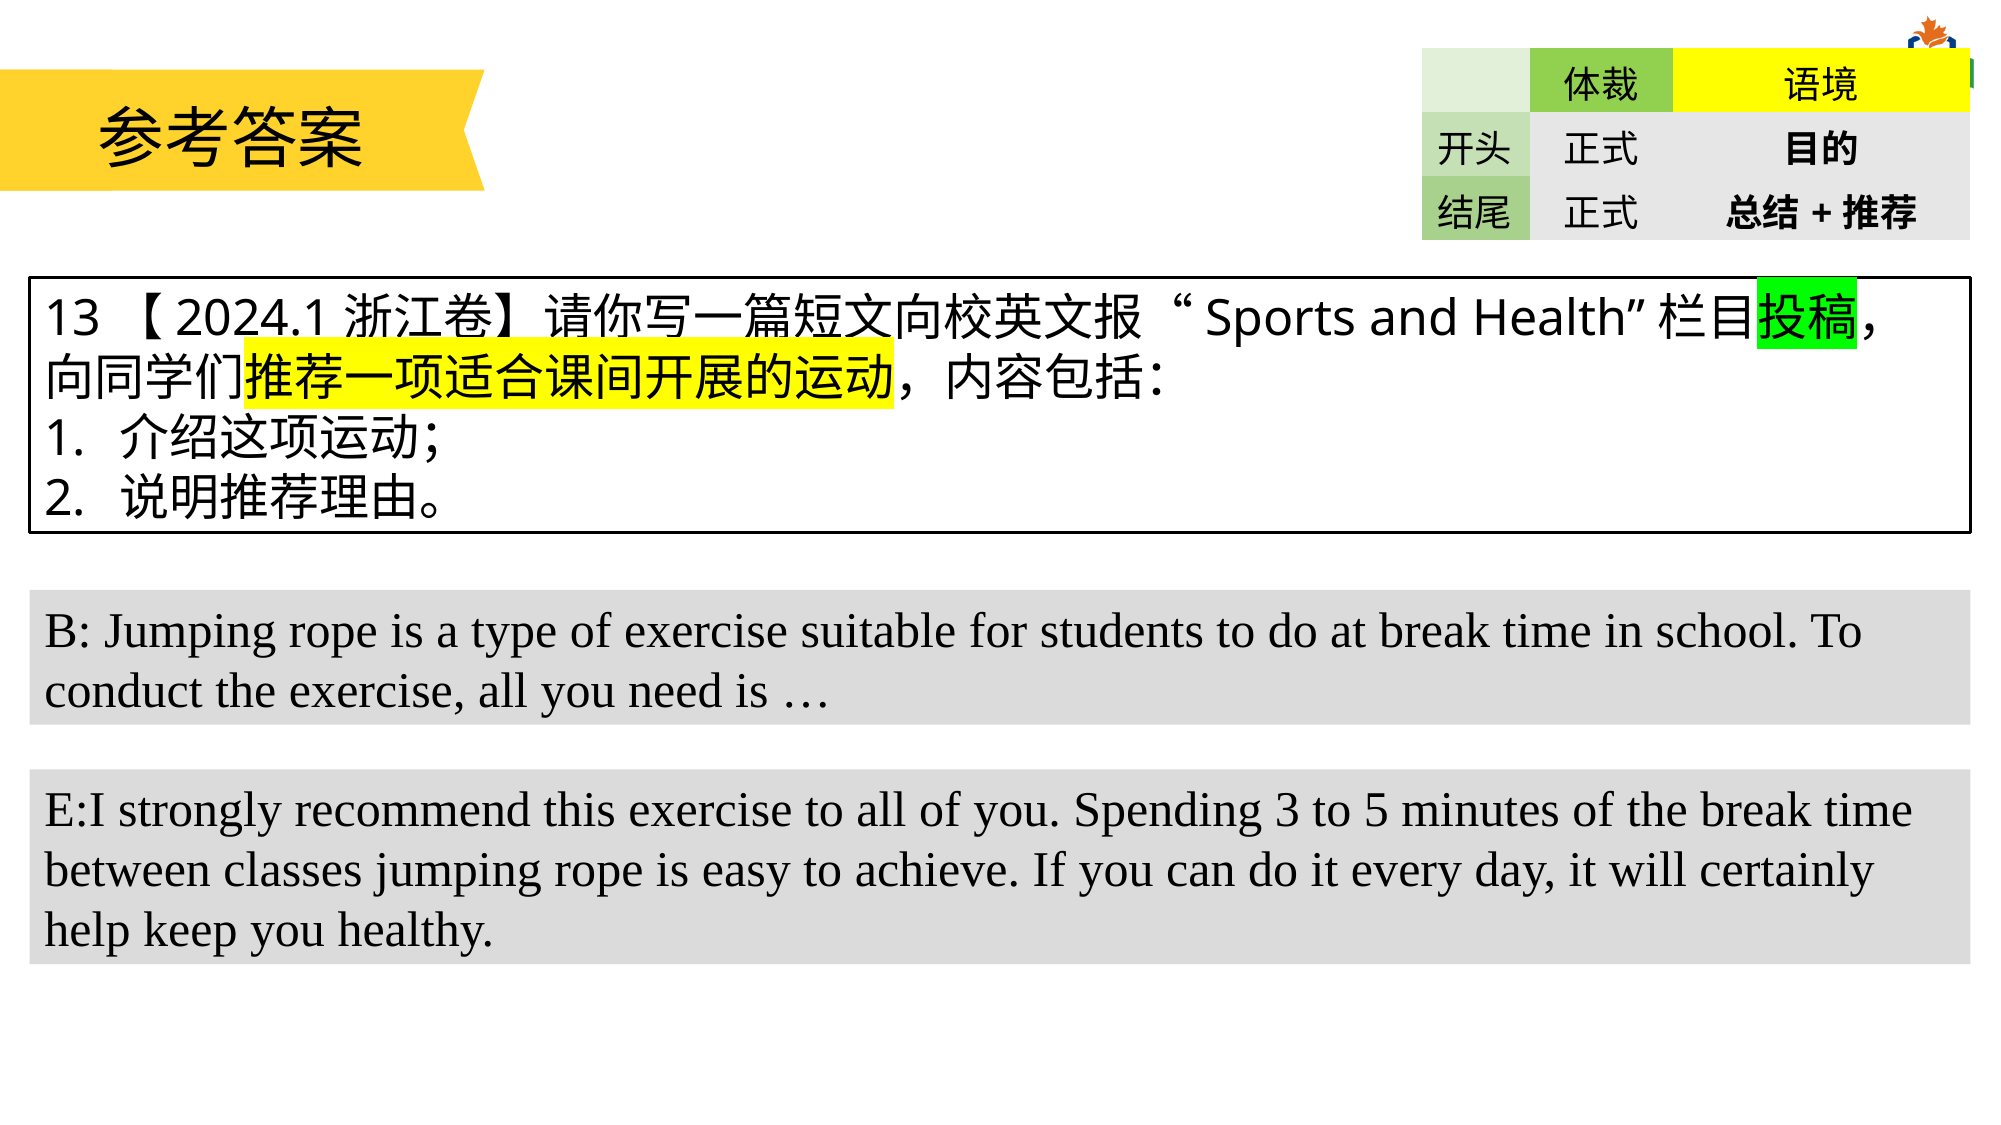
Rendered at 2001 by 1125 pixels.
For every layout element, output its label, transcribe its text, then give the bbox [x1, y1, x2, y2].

table_header 语境 [1673, 48, 1970, 112]
text_box 13【2024.1浙江卷】请你写一篇短文向校英文报“Sports and Health”栏目投稿，向同学们推荐一项适合课间开展的运动，内容包括： 介绍这项运动； 说明推荐理由。 [29, 277, 1971, 533]
text_box E:I strongly recommend this exercise to all of you. Spending 3 to 5 minutes of the break time between classes jumping rope is easy to achieve. If you can do it every day, it will certainly help keep you healthy. [29, 769, 1971, 965]
table_cell 结尾 [1422, 176, 1530, 240]
table_cell 正式 [1530, 176, 1673, 240]
table_cell 目的 [1673, 112, 1970, 176]
text_box B: Jumping rope is a type of exercise suitable for students to do at break time in school. To conduct the exercise, all you need is … [29, 589, 1971, 725]
table_cell 开头 [1422, 112, 1530, 176]
table_header 体裁 [1530, 48, 1673, 112]
text_box 参考答案 [303, 82, 474, 177]
table_header [1422, 48, 1530, 112]
text_box 参考答案 [0, 82, 181, 177]
table_cell 总结+推荐 [1673, 176, 1970, 240]
table_cell 正式 [1530, 112, 1673, 176]
picture [1882, 13, 1983, 119]
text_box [181, 0, 303, 373]
